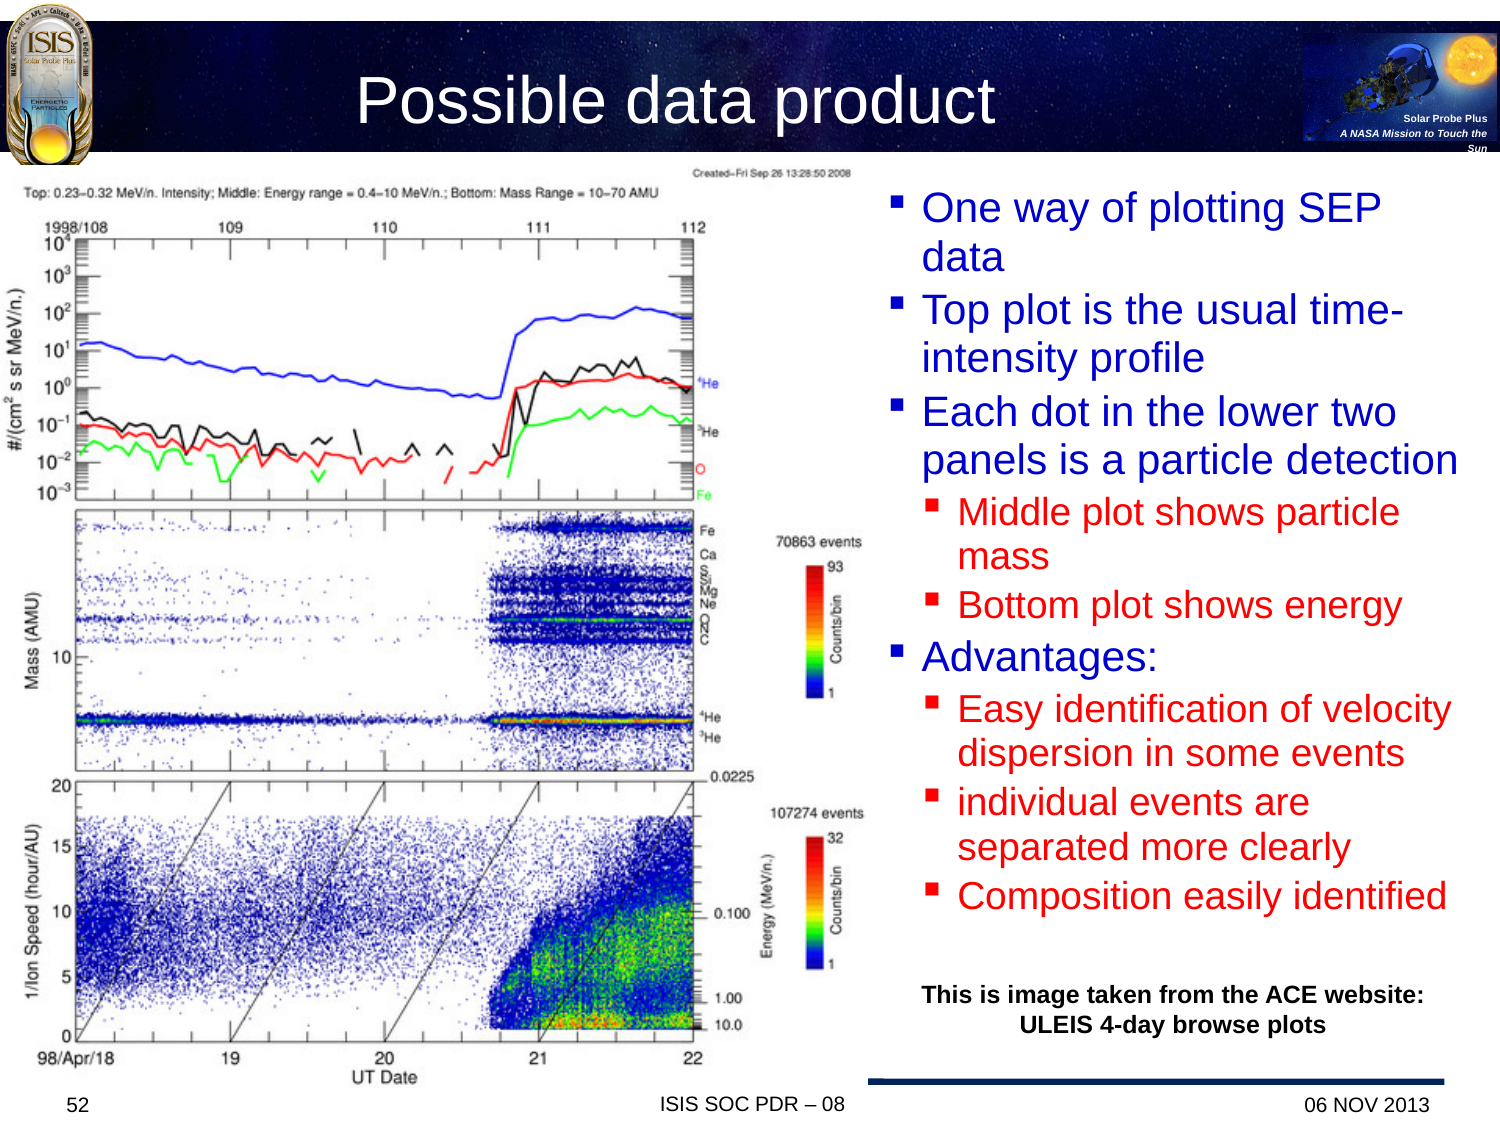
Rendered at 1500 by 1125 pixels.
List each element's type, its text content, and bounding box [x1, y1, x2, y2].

text_box This is image taken from the ACE website: ULEIS 4-day browse plots [871, 970, 1500, 1046]
text_box ISIS SOC PDR – 08 [376, 1083, 1129, 1124]
list One way of plotting SEP data Top plot is the usual time-intensity profile Each dot in the lower two panels is a particle detection Middle plot shows particle mass Bottom plot shows energy Advantages: Easy identification of velocity dispersion in some events individual events are separated more clearly Composition easily identified [887, 183, 1472, 970]
picture [0, 2, 1500, 1088]
text_box Possible data product [340, 49, 1030, 145]
